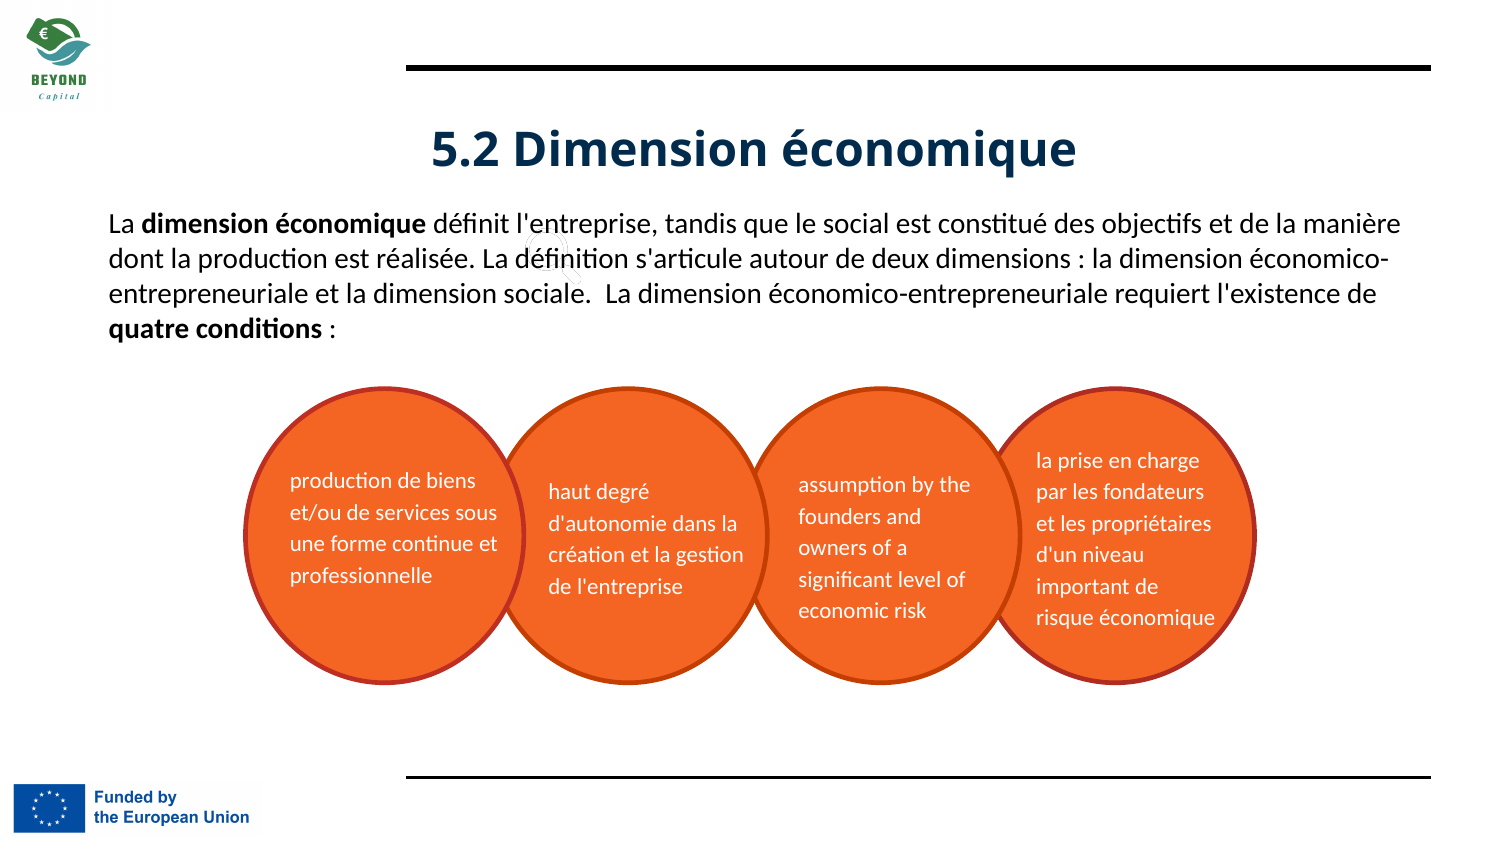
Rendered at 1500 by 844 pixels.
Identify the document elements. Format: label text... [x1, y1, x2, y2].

picture [519, 221, 587, 290]
title 5.2 Dimension économique [78, 94, 1431, 199]
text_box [1021, 388, 1255, 684]
picture [5, 781, 262, 836]
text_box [525, 388, 768, 684]
text_box La dimension économique définit l'entreprise, tandis que le social est constitué des objectifs et de la manière dont la production est réalisée. La définition s'articule autour de deux dimensions : la dimension économico-entrepreneuriale et la dimension sociale. La dimension économico-entrepreneuriale requiert l'existence de quatre conditions : [93, 189, 1446, 360]
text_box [245, 388, 525, 684]
picture [0, 0, 119, 112]
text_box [768, 388, 1021, 684]
